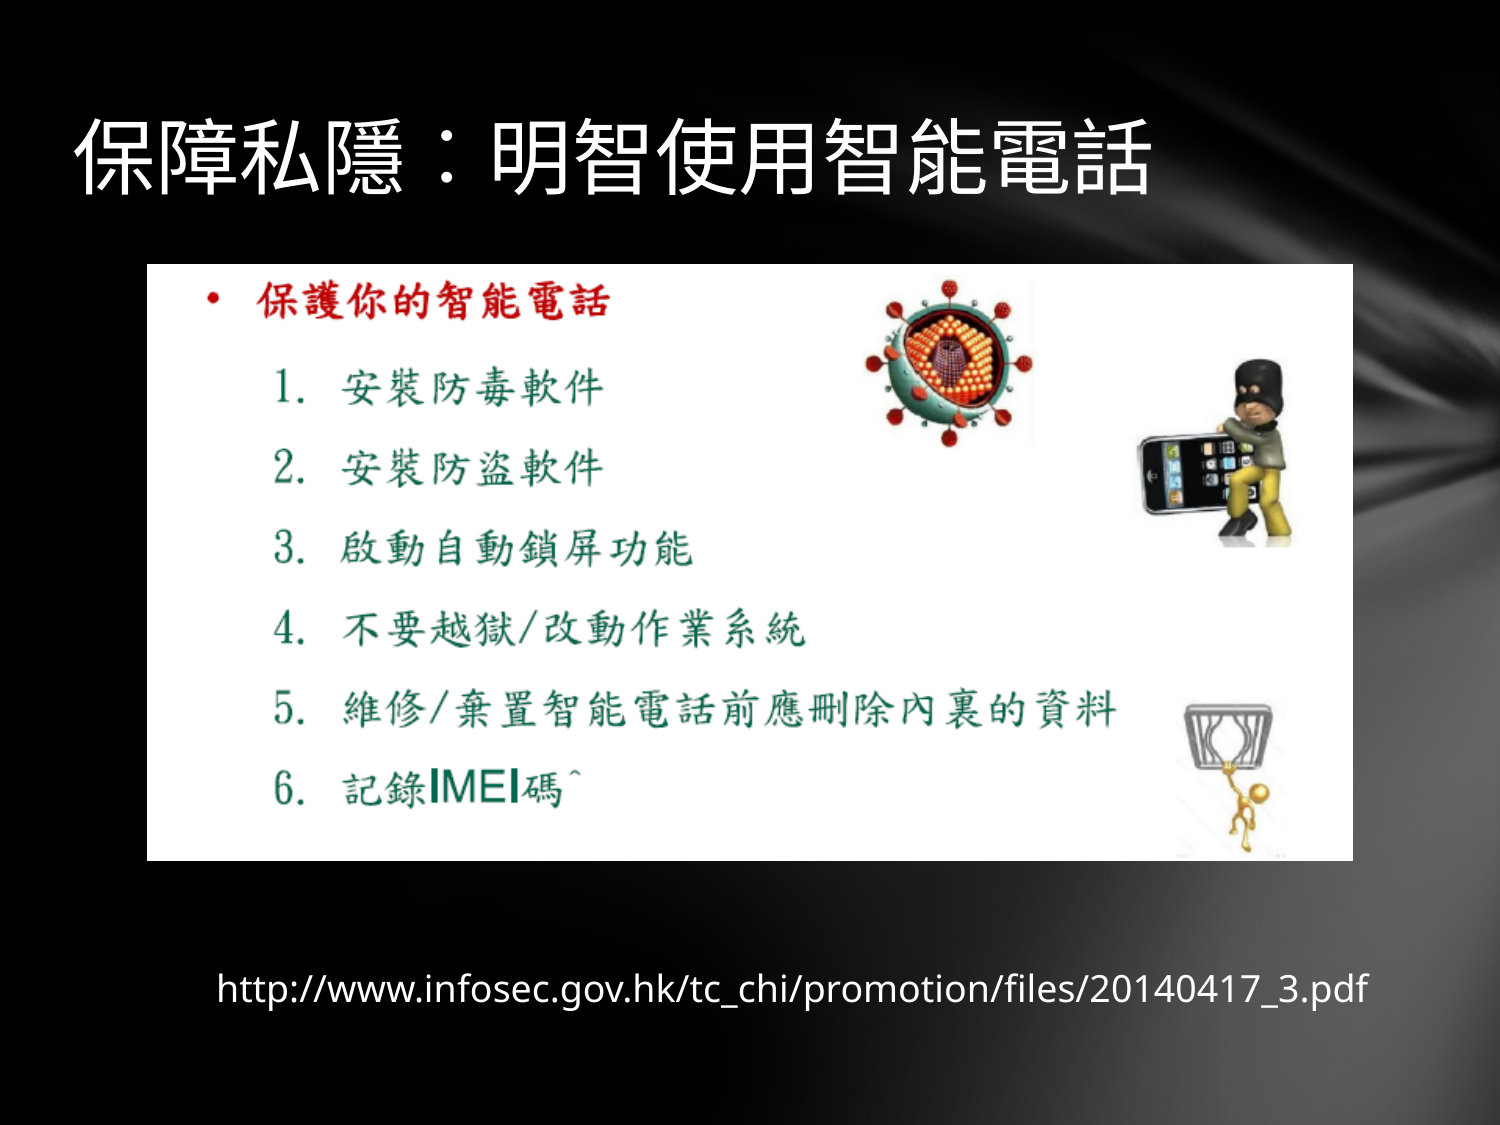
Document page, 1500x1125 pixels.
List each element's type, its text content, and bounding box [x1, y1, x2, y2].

title 保障私隱︰明智使用智能電話 [57, 37, 1318, 213]
text_box http://www.infosec.gov.hk/tc_chi/promotion/files/20140417_3.pdf [201, 957, 1385, 1018]
picture [147, 264, 1353, 861]
